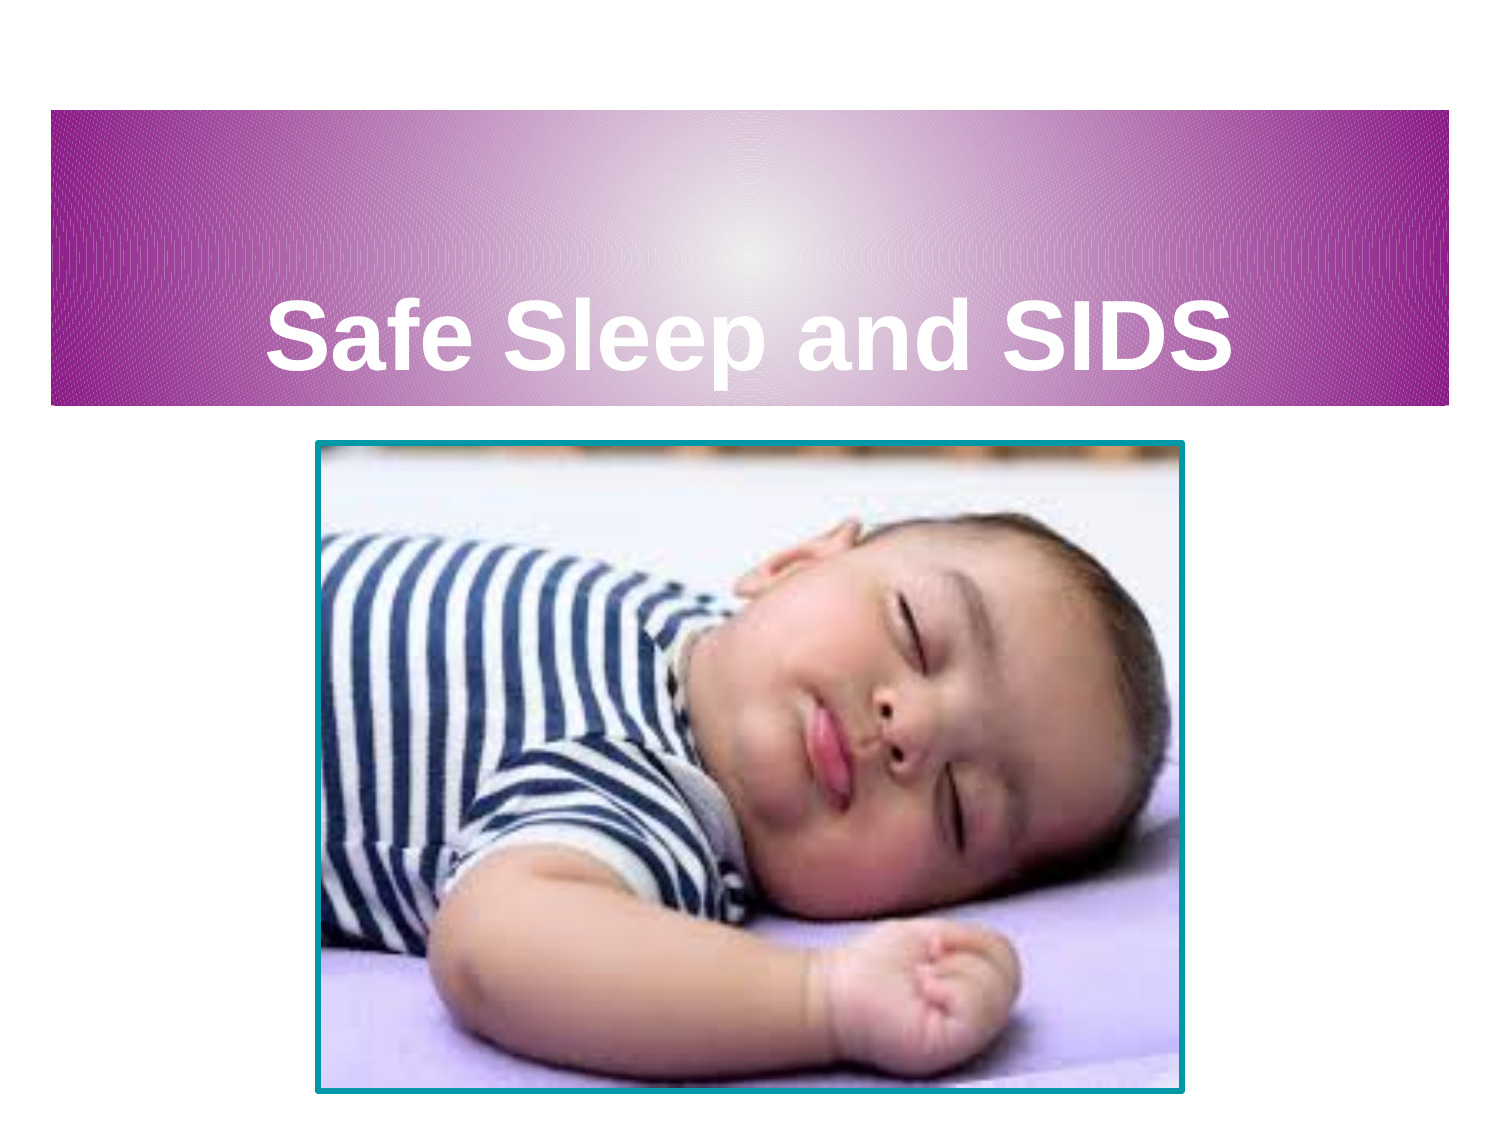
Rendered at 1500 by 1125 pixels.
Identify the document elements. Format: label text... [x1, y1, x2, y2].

title Safe Sleep and SIDS [51, 110, 1449, 406]
picture [321, 445, 1179, 1089]
